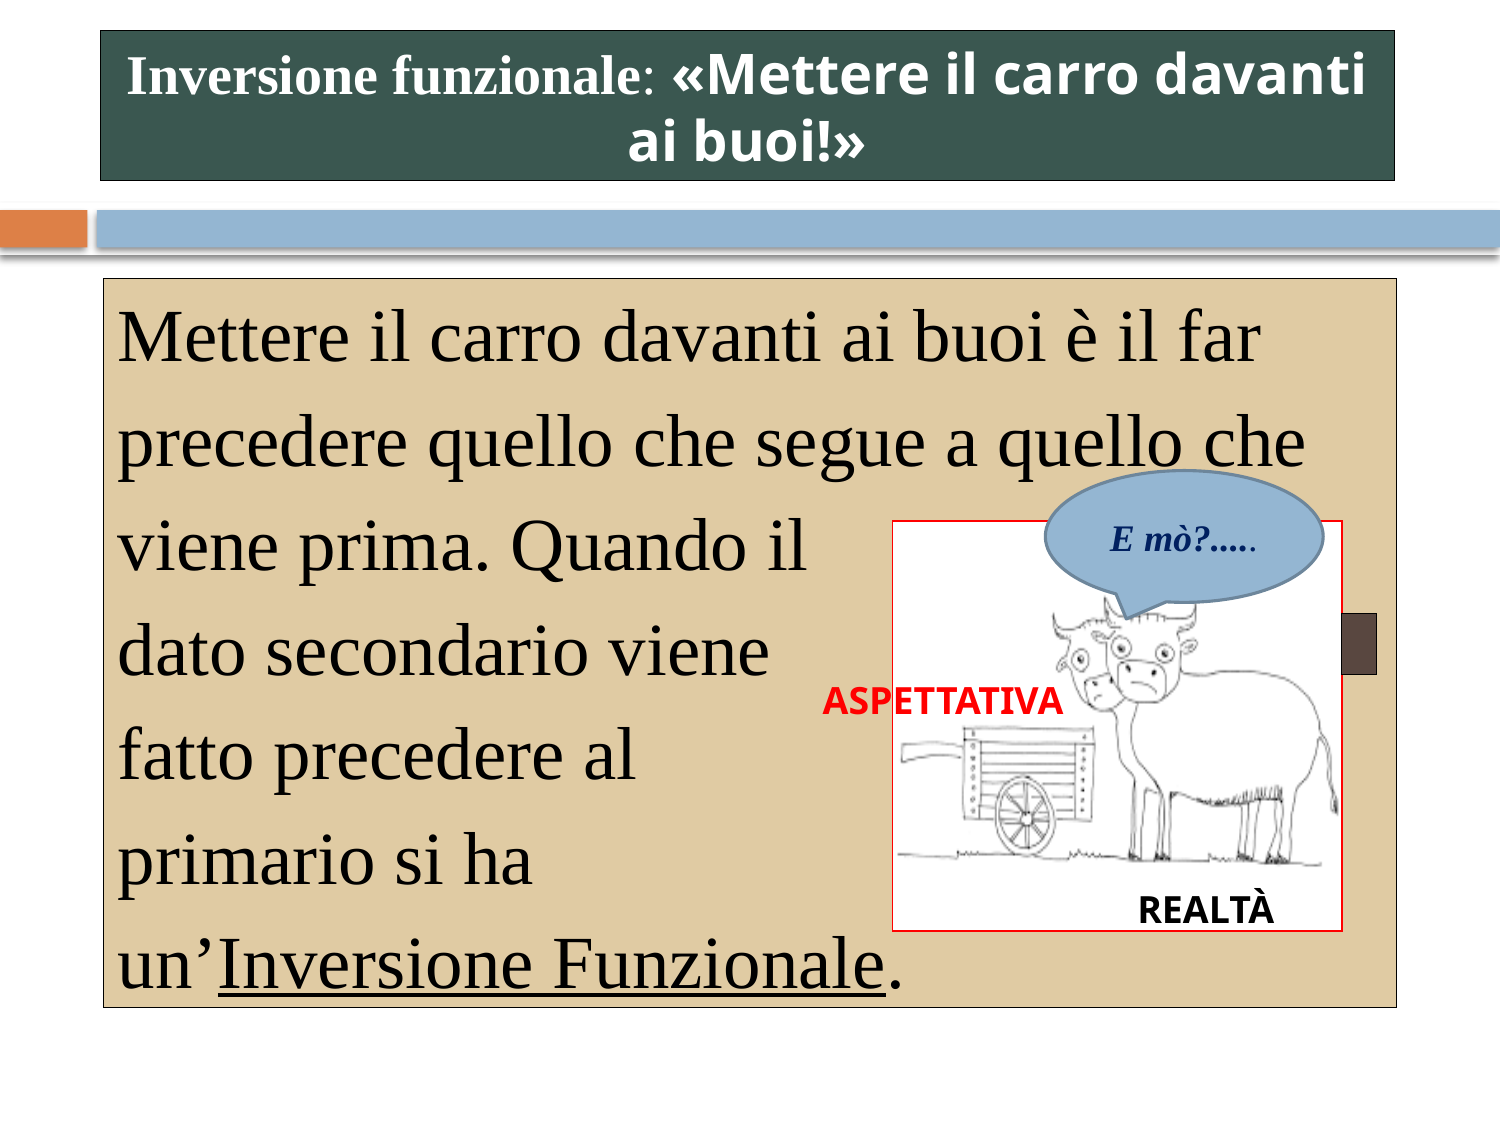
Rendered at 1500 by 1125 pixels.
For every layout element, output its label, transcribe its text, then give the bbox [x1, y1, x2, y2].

list Mettere il carro davanti ai buoi è il far precedere quello che segue a quello che viene prima. Quando il dato secondario viene fatto precedere al primario si ha un’Inversione Funzionale. [103, 278, 1397, 1008]
text_box [1347, 613, 1377, 675]
text_box E mò?..... [1048, 468, 1321, 520]
picture [892, 521, 1342, 931]
title Inversione funzionale: «Mettere il carro davanti ai buoi!» [100, 30, 1395, 181]
text_box ASPETTATIVA [807, 669, 887, 730]
